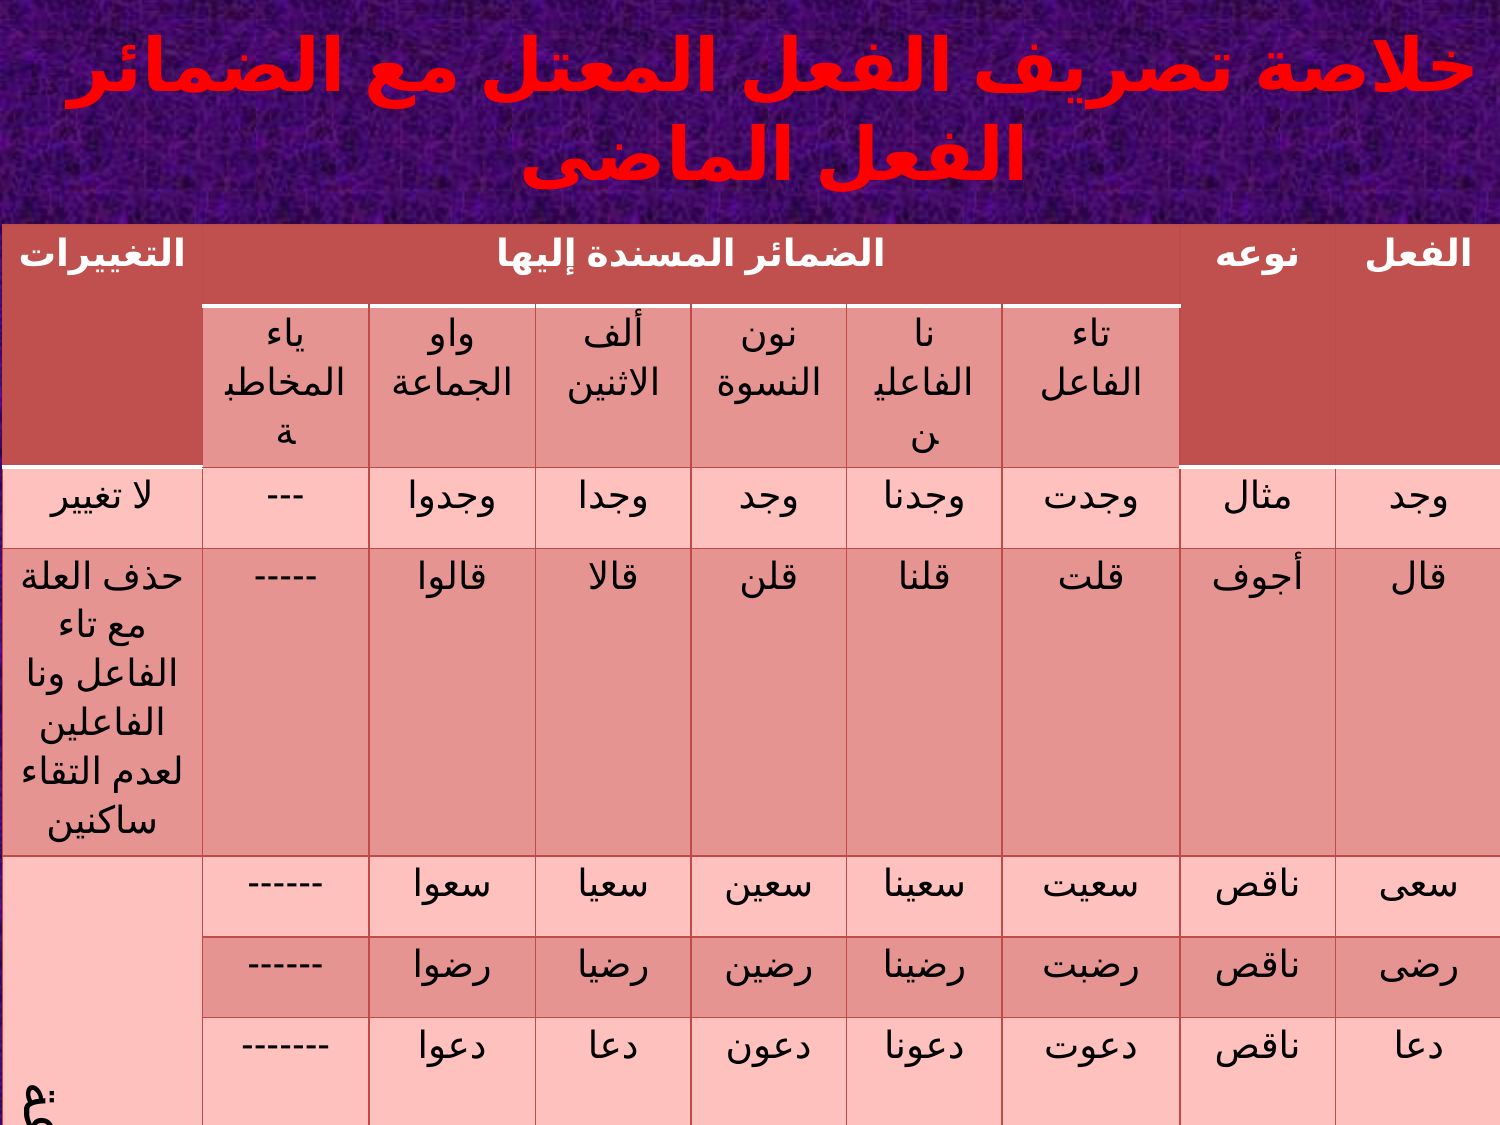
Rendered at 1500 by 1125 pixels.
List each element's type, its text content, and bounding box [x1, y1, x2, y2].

picture [0, 0, 1500, 1125]
table_cell سعيا [536, 857, 690, 936]
table_cell رضين [692, 938, 846, 1017]
table_header الضمائر المسندة إليها [203, 226, 1179, 304]
table_cell نون النسوة [692, 308, 846, 467]
table_cell وجدوا [370, 468, 535, 548]
table_cell تاء الفاعل [1003, 308, 1179, 467]
table_cell قال [1336, 549, 1500, 855]
table_cell مثال [1181, 469, 1335, 548]
table_cell وجدت [1003, 468, 1179, 548]
table_cell رضينا [847, 938, 1001, 1017]
table_cell قالا [536, 549, 690, 855]
table_cell وجدا [536, 468, 690, 548]
table_cell قلنا [847, 549, 1001, 855]
table_cell دعون [692, 1018, 846, 1125]
table_cell قالوا [370, 549, 535, 855]
table_cell سعينا [847, 857, 1001, 936]
table_cell ناقص [1181, 938, 1335, 1017]
table_cell ياء المخاطبة [203, 308, 368, 467]
table_cell ألف الاثنين [536, 308, 690, 467]
table_cell قلت [1003, 549, 1179, 855]
table_cell أجوف [1181, 549, 1335, 855]
table_header الفعل [1336, 226, 1500, 465]
table_cell دعونا [847, 1018, 1001, 1125]
table_cell حذف العلة مع تاء الفاعل ونا الفاعلين لعدم التقاء ساكنين [3, 549, 202, 855]
table_cell سعيت [1003, 857, 1179, 936]
table_cell رضيا [536, 938, 690, 1017]
table_cell ------- [203, 1018, 368, 1125]
table_cell ------ [203, 938, 368, 1017]
table_header التغييرات [3, 226, 202, 465]
table_cell رضبت [1003, 938, 1179, 1017]
table_cell رضى [1336, 938, 1500, 1017]
table_cell وجد [692, 468, 846, 548]
table_cell ------ [203, 857, 368, 936]
table_cell --- [203, 468, 368, 548]
table_cell حذف العلة مع واو الجماعة [3, 857, 202, 1125]
table_cell سعين [692, 857, 846, 936]
table_cell رضوا [370, 938, 535, 1017]
table_cell دعوا [370, 1018, 535, 1125]
table_cell دعا [536, 1018, 690, 1125]
table_cell قلن [692, 549, 846, 855]
table_cell ناقص [1181, 1018, 1335, 1125]
table_cell ----- [203, 549, 368, 855]
table_cell سعوا [370, 857, 535, 936]
table_cell وجدنا [847, 468, 1001, 548]
table_header نوعه [1181, 226, 1335, 465]
table_cell نا الفاعلين [847, 308, 1001, 467]
table_cell دعوت [1003, 1018, 1179, 1125]
title خلاصة تصريف الفعل المعتل مع الضمائر الفعل الماضى [24, 0, 1500, 213]
table_cell لا تغيير [3, 469, 202, 548]
table_cell وجد [1336, 469, 1500, 548]
table_cell واو الجماعة [370, 308, 535, 467]
table_cell سعى [1336, 857, 1500, 936]
table_cell ناقص [1181, 857, 1335, 936]
table_cell دعا [1336, 1018, 1500, 1125]
